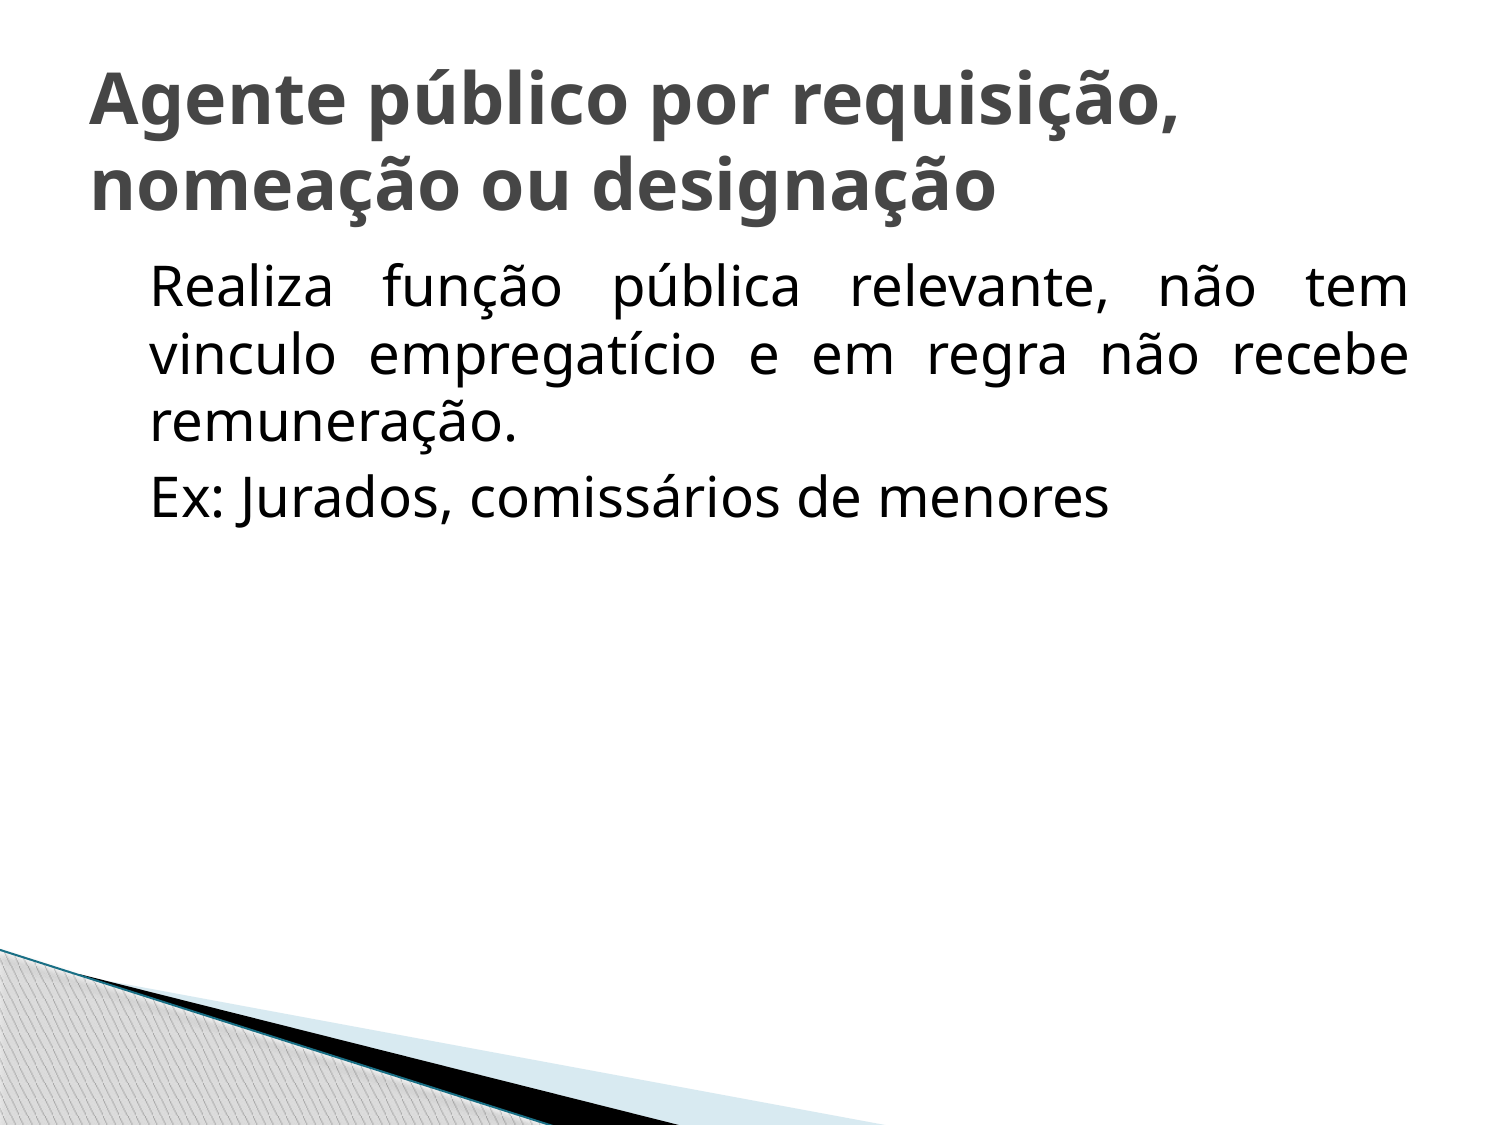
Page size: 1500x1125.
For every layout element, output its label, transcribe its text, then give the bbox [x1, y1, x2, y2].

title Agente público por requisição, nomeação ou designação [75, 45, 1425, 233]
list Realiza função pública relevante, não tem vinculo empregatício e em regra não recebe remuneração. Ex: Jurados, comissários de menores [75, 243, 1425, 986]
